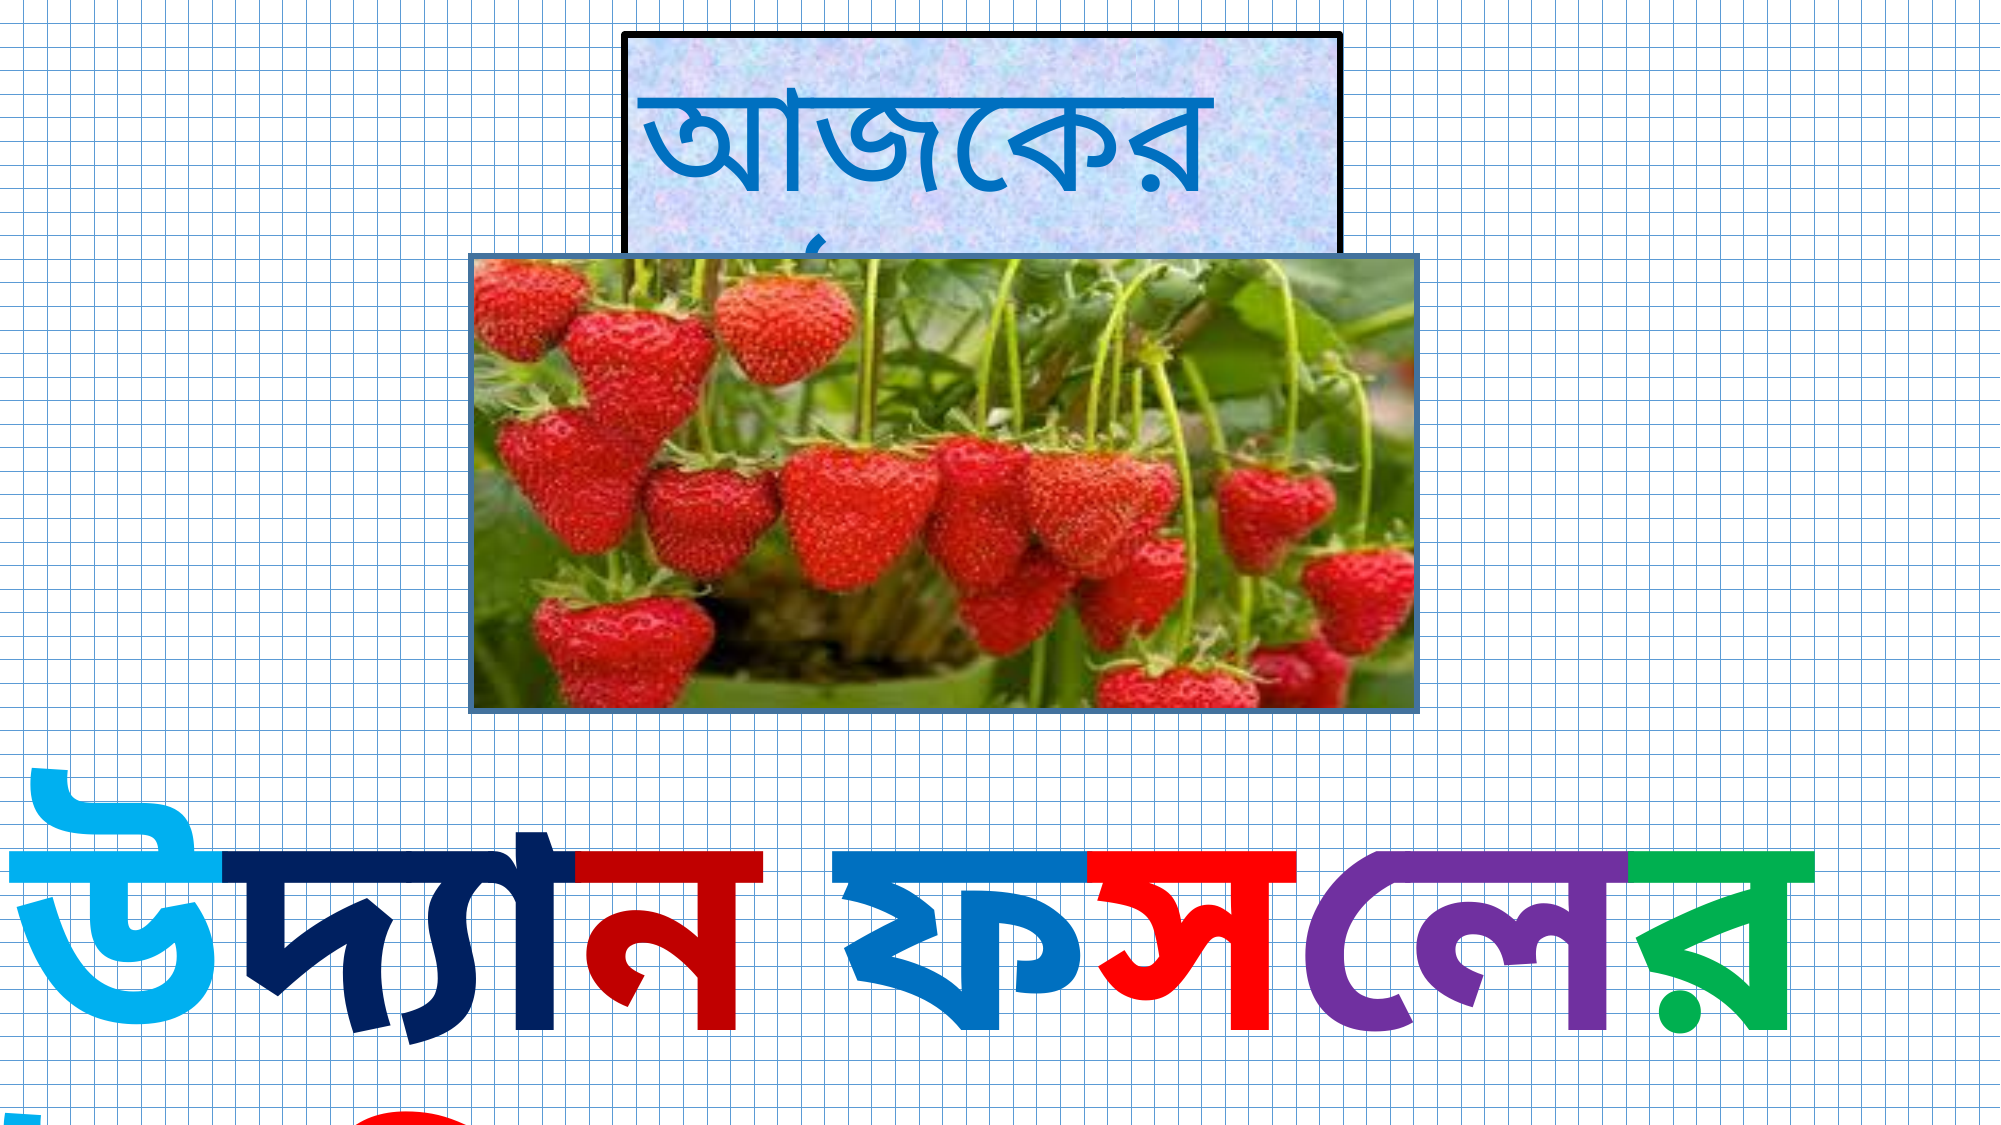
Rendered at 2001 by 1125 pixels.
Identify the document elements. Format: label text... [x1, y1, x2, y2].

text_box উদ্যান ফসলের বৈচিত্র্য [0, 735, 2000, 1125]
text_box [470, 255, 1418, 712]
text_box আজকের পাঠ [624, 34, 1340, 255]
